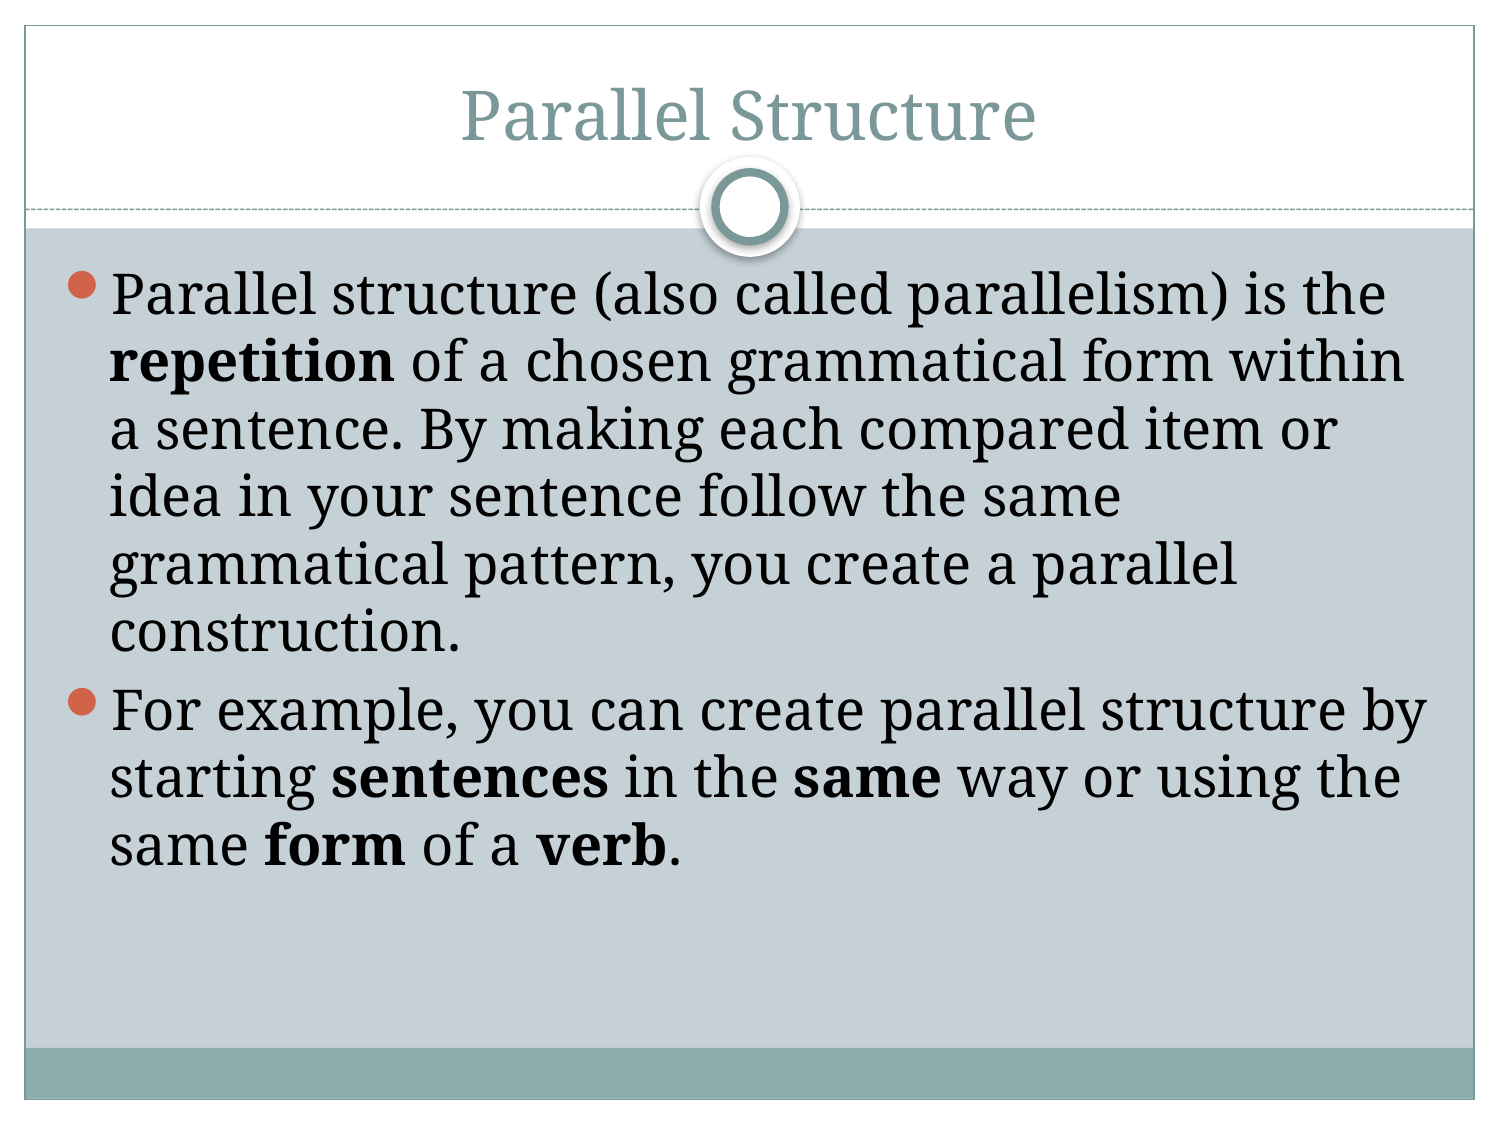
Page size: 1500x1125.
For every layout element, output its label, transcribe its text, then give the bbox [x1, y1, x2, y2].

title Parallel Structure [49, 37, 1450, 162]
list Parallel structure (also called parallelism) is the repetition of a chosen grammatical form within a sentence. By making each compared item or idea in your sentence follow the same grammatical pattern, you create a parallel construction. For example, you can create parallel structure by starting sentences in the same way or using the same form of a verb. [49, 250, 1445, 1001]
